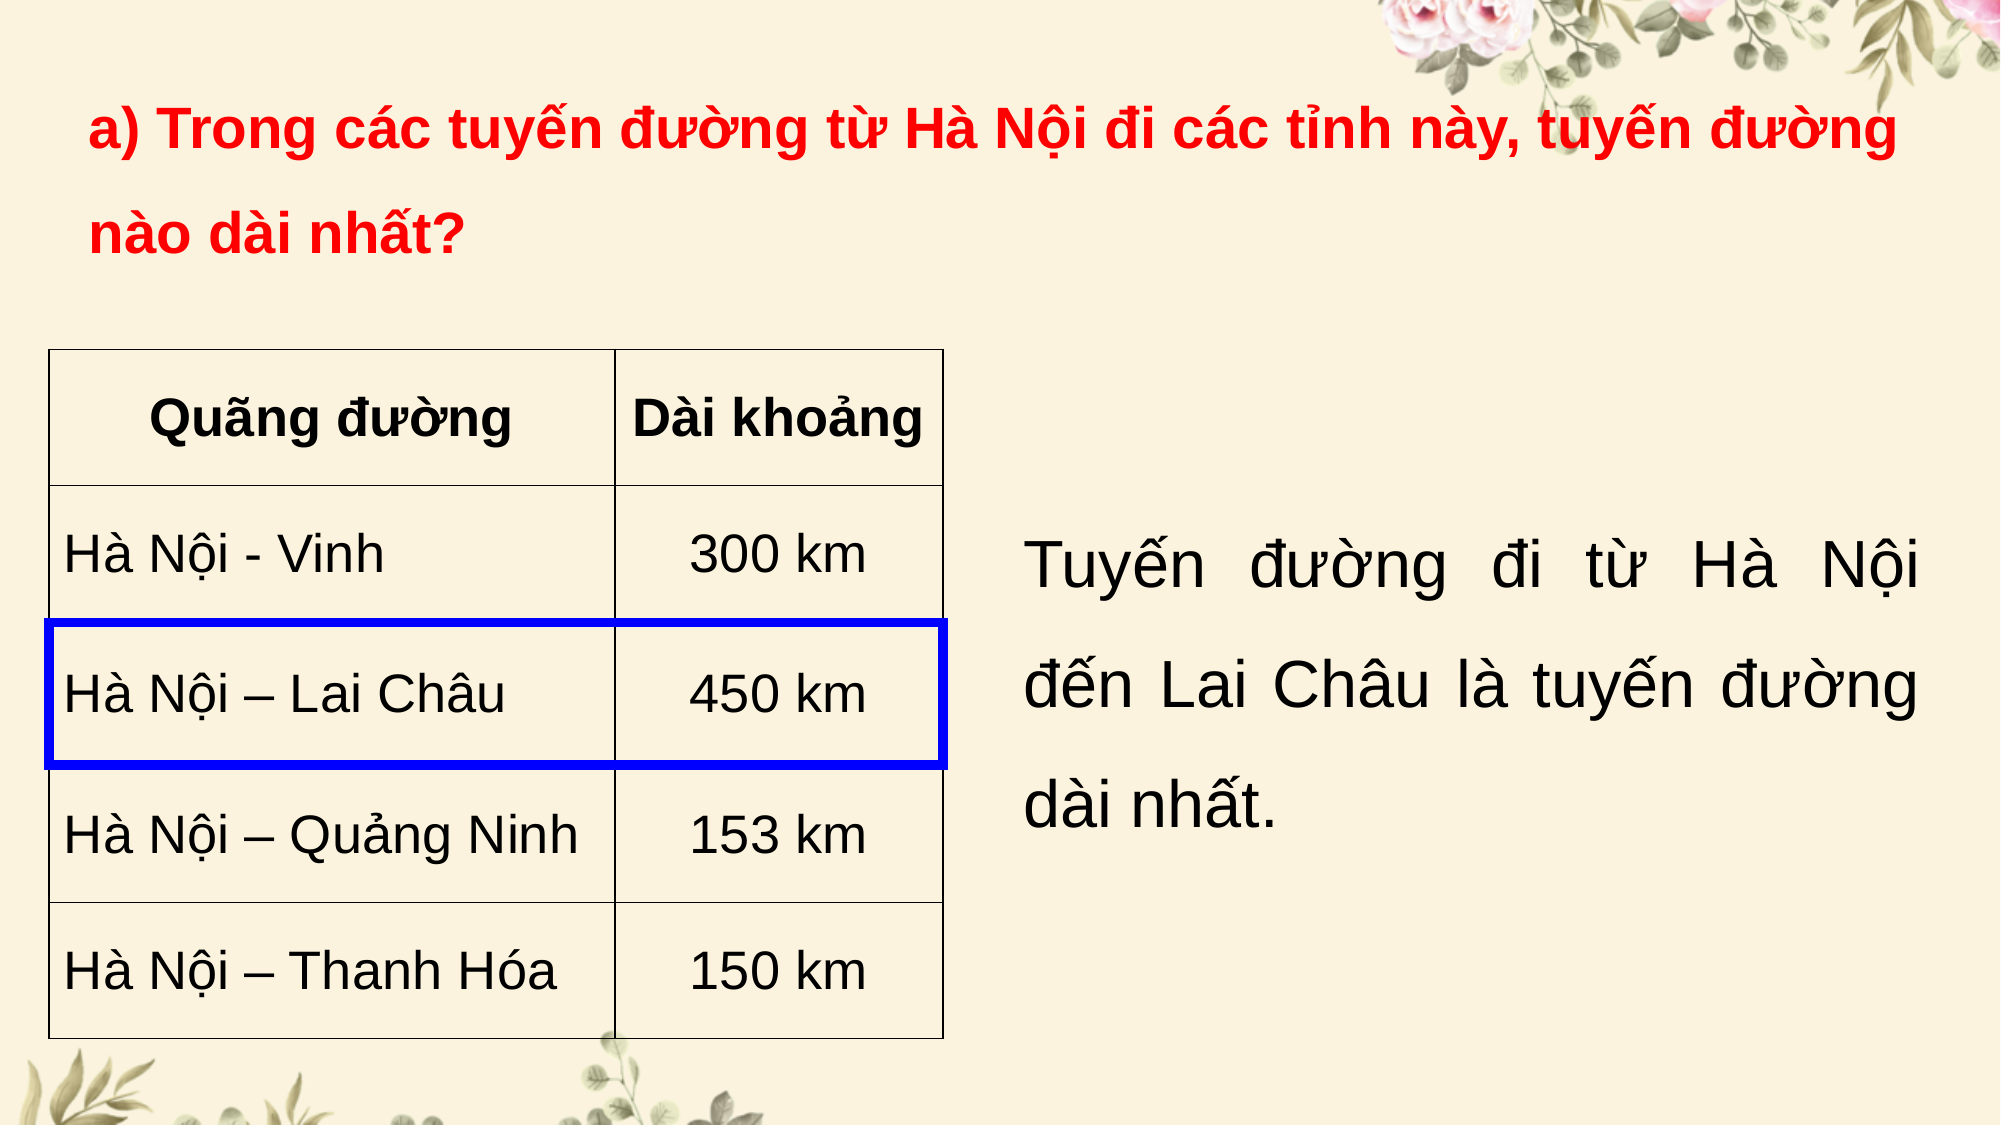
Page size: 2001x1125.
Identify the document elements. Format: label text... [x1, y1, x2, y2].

table_cell 153 km [616, 767, 942, 902]
table_header Dài khoảng [616, 350, 942, 485]
table_cell Hà Nội - Vinh [50, 486, 614, 621]
text_box a) Trong các tuyến đường từ Hà Nội đi các tỉnh này, tuyến đường nào dài nhất? [73, 48, 1944, 273]
table_cell Hà Nội – Quảng Ninh [50, 767, 614, 902]
table_cell 300 km [616, 486, 942, 621]
table_cell Hà Nội – Thanh Hóa [50, 903, 614, 1038]
picture [0, 0, 2001, 1125]
table_header Quãng đường [50, 350, 614, 485]
table_cell 150 km [616, 903, 942, 1038]
text_box Tuyến đường đi từ Hà Nội đến Lai Châu là tuyến đường dài nhất. [1008, 473, 1936, 849]
text_box [48, 622, 944, 766]
